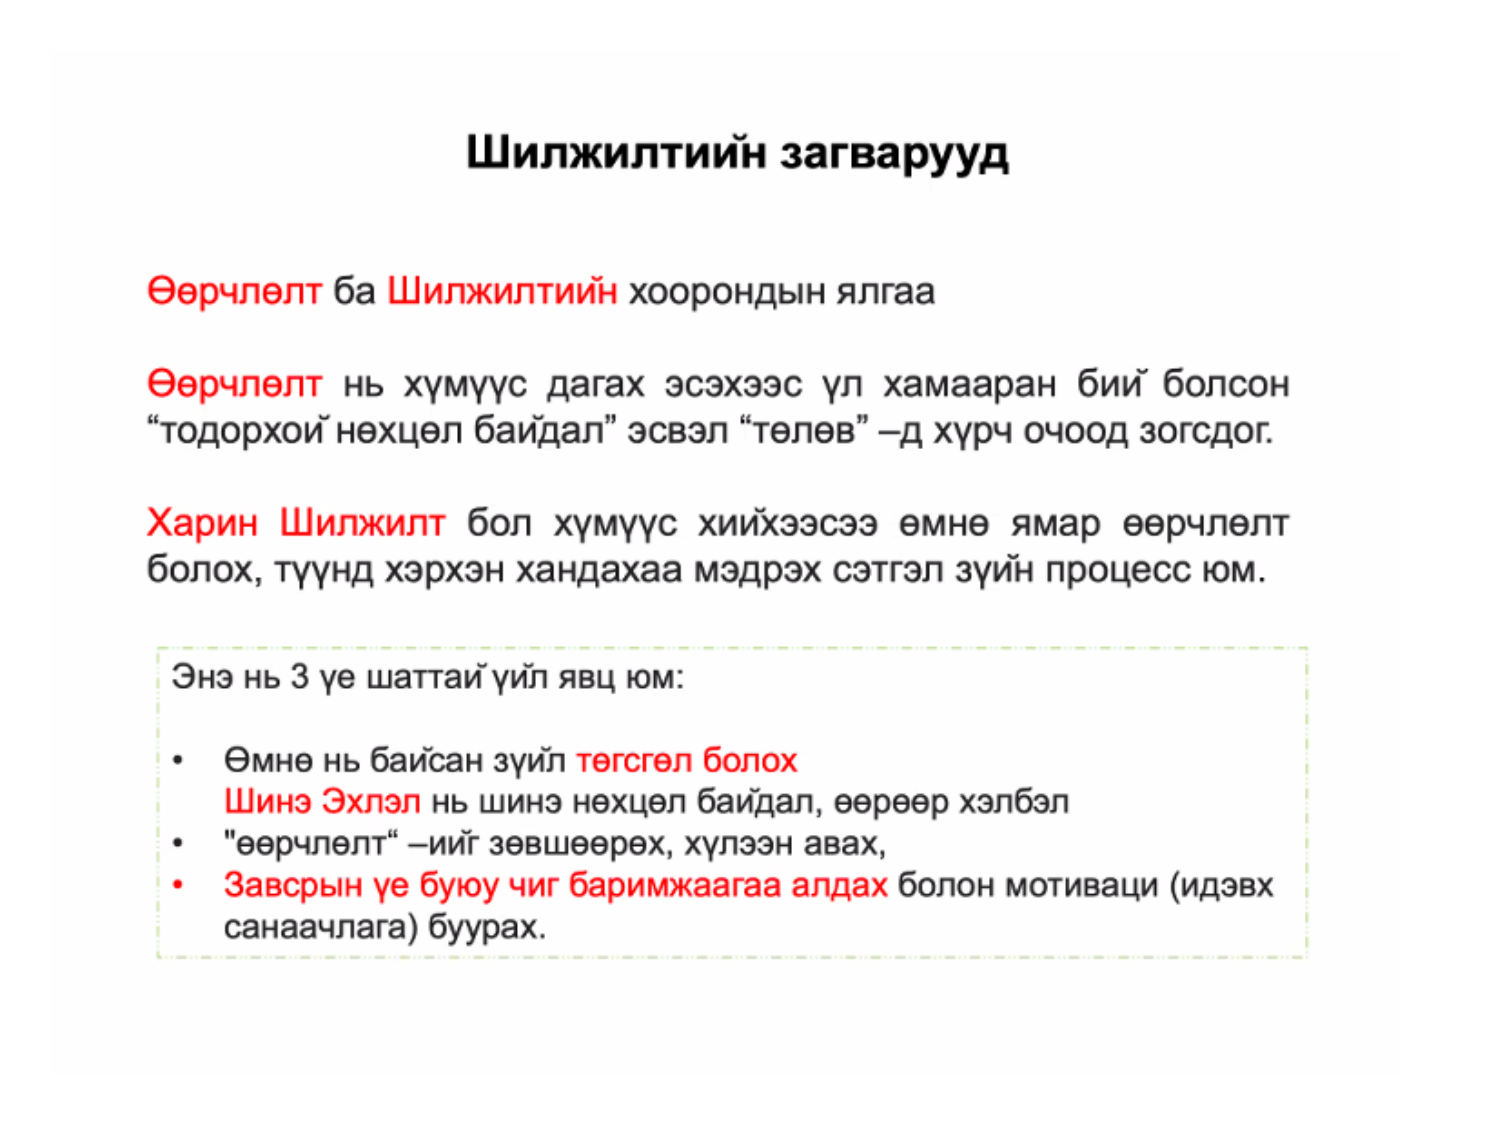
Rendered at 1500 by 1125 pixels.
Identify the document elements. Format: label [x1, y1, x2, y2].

picture [49, 49, 1401, 1074]
